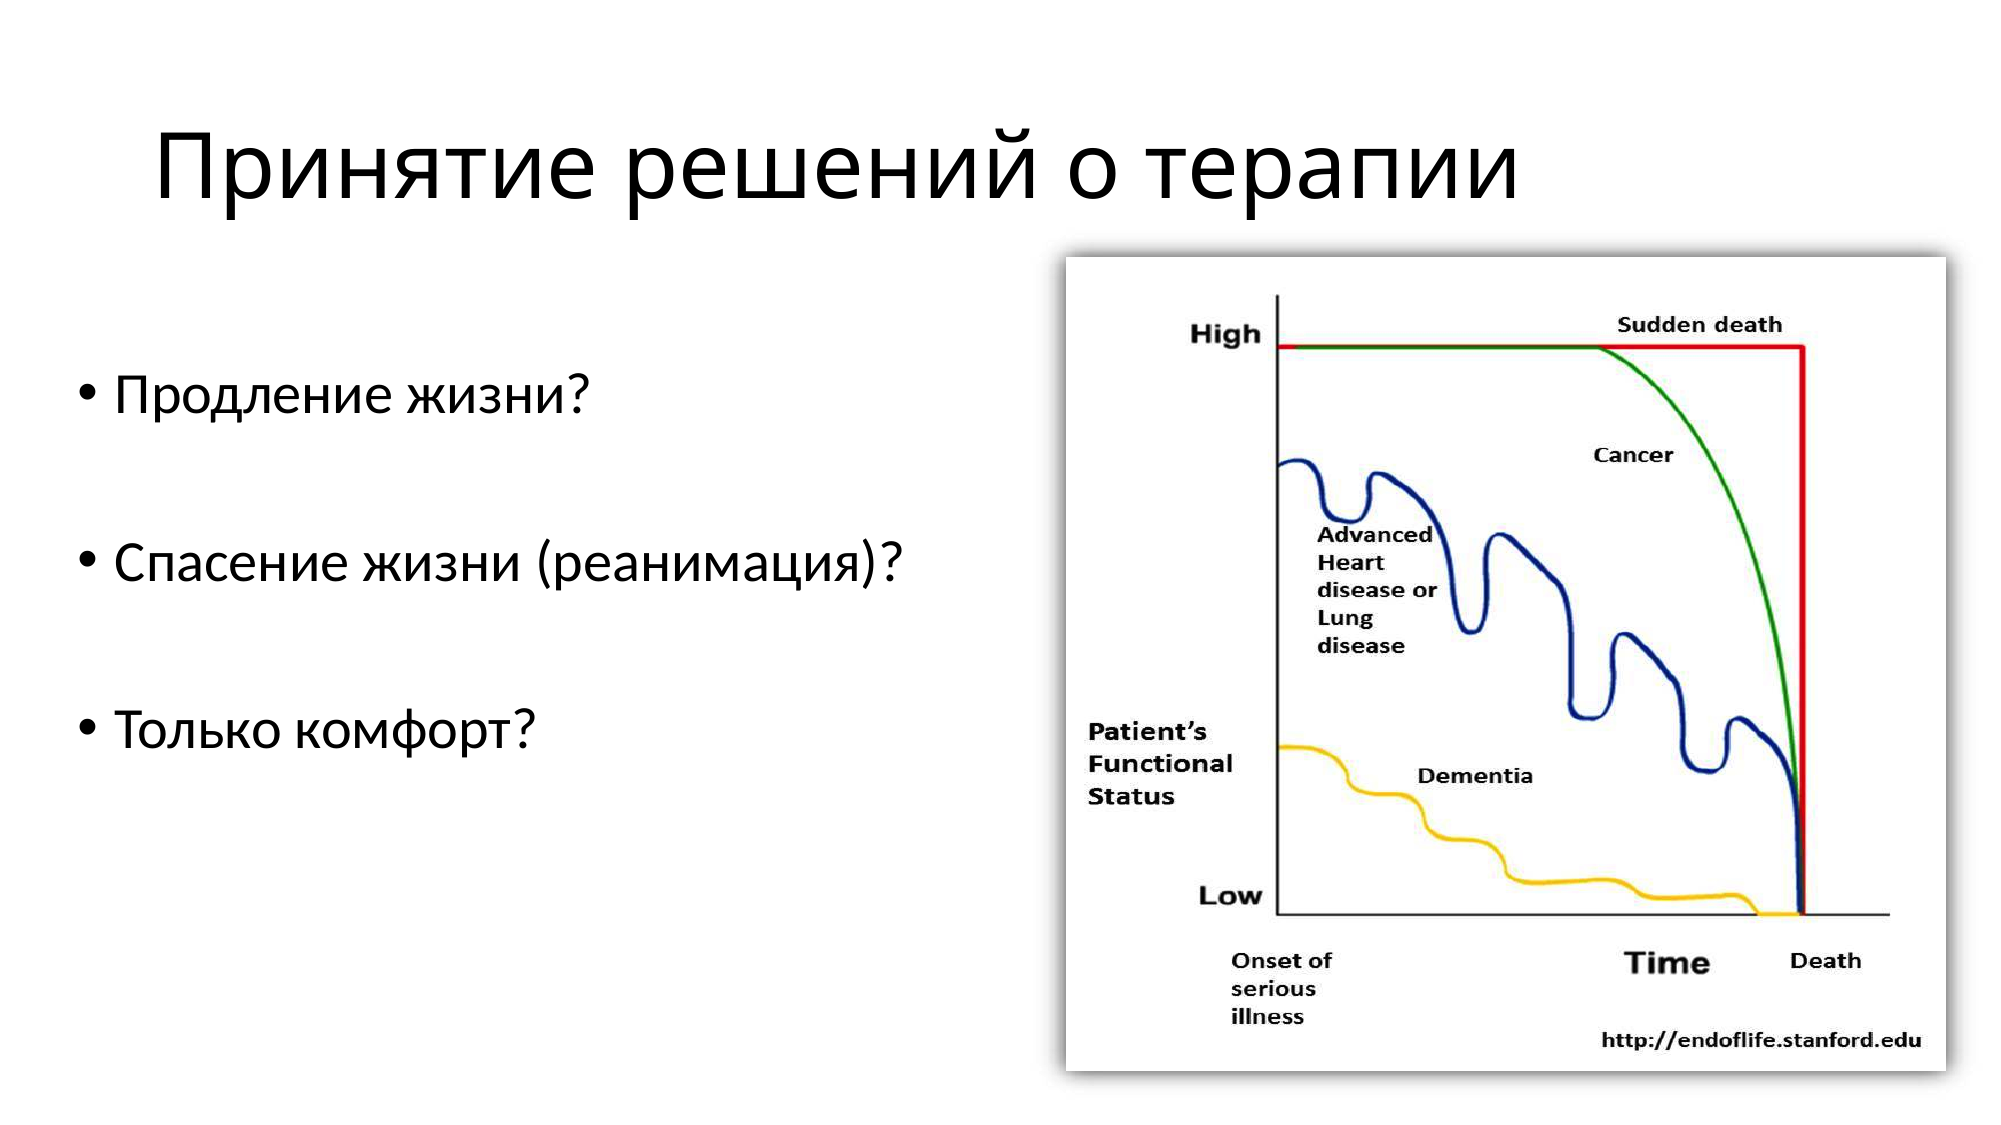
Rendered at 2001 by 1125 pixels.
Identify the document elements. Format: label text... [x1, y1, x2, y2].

picture [1030, 227, 1983, 1100]
title Принятие решений о терапии [137, 59, 1863, 278]
list Продление жизни? Спасение жизни (реанимация)? Только комфорт? [62, 264, 949, 1014]
